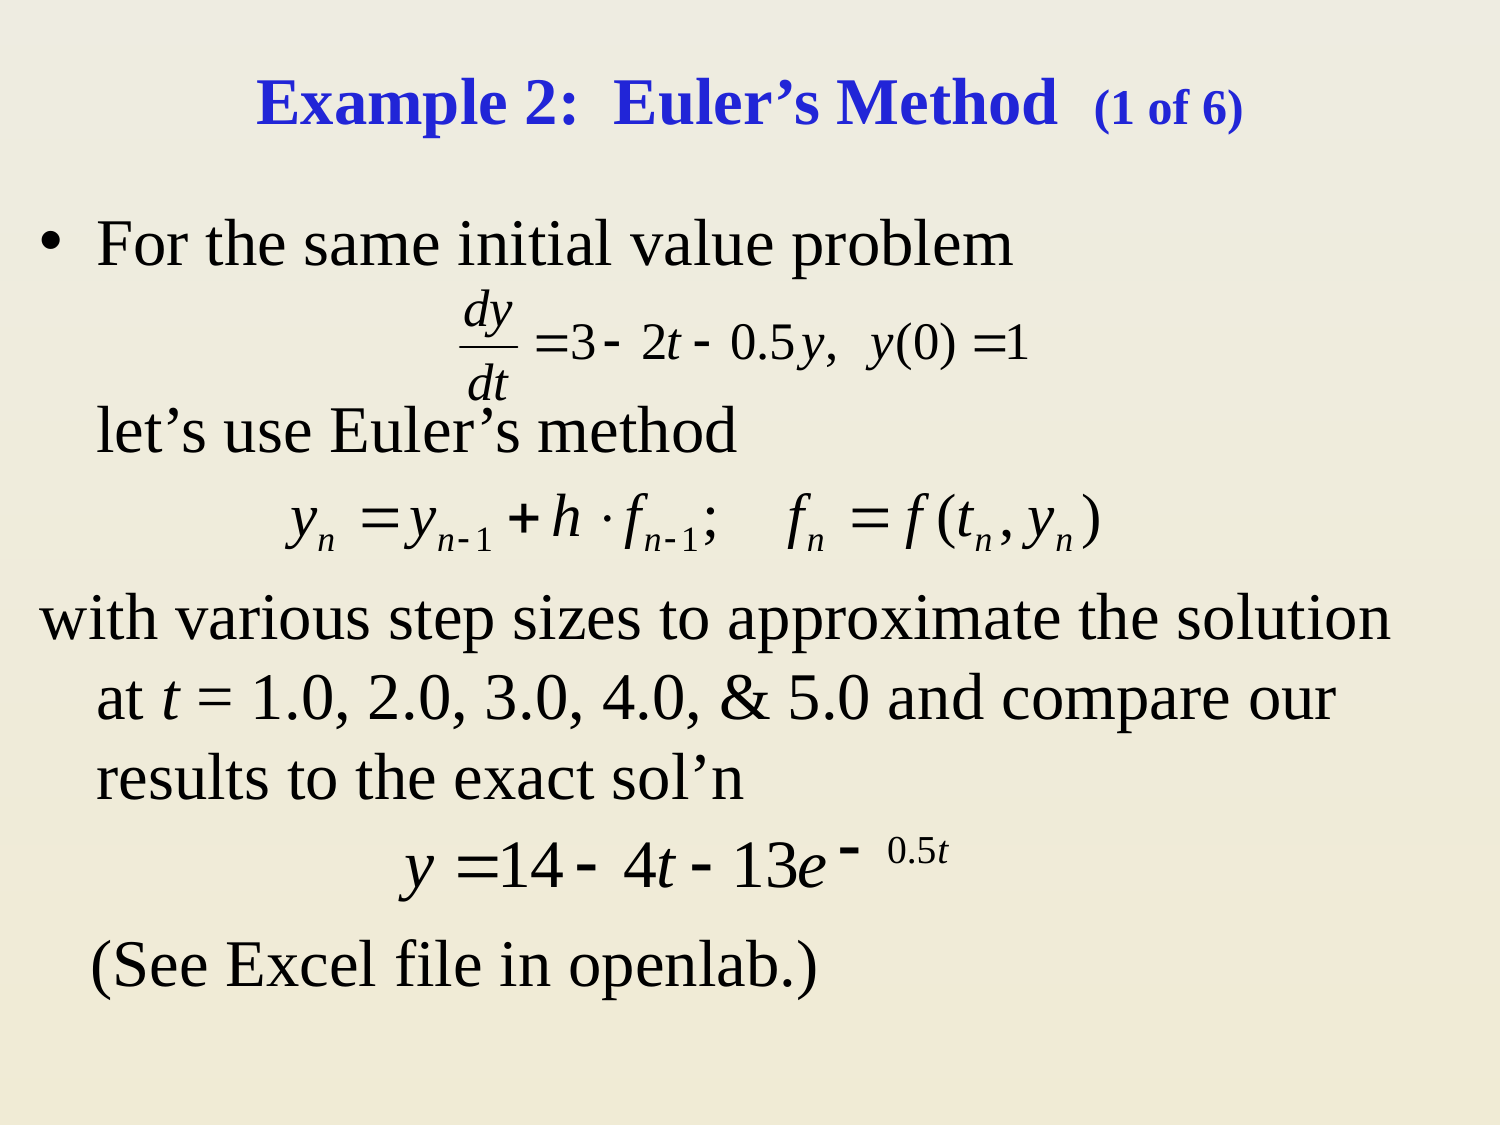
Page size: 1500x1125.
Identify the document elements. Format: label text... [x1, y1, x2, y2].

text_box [387, 824, 963, 916]
list For the same initial value problem let’s use Euler’s method with various step sizes to approximate the solution at t = 1.0, 2.0, 3.0, 4.0, & 5.0 and compare our results to the exact sol’n (See Excel file in openlab.) [24, 191, 1463, 1025]
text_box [274, 474, 1112, 567]
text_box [450, 276, 1035, 413]
title Example 2: Euler’s Method (1 of 6) [75, 3, 1425, 191]
